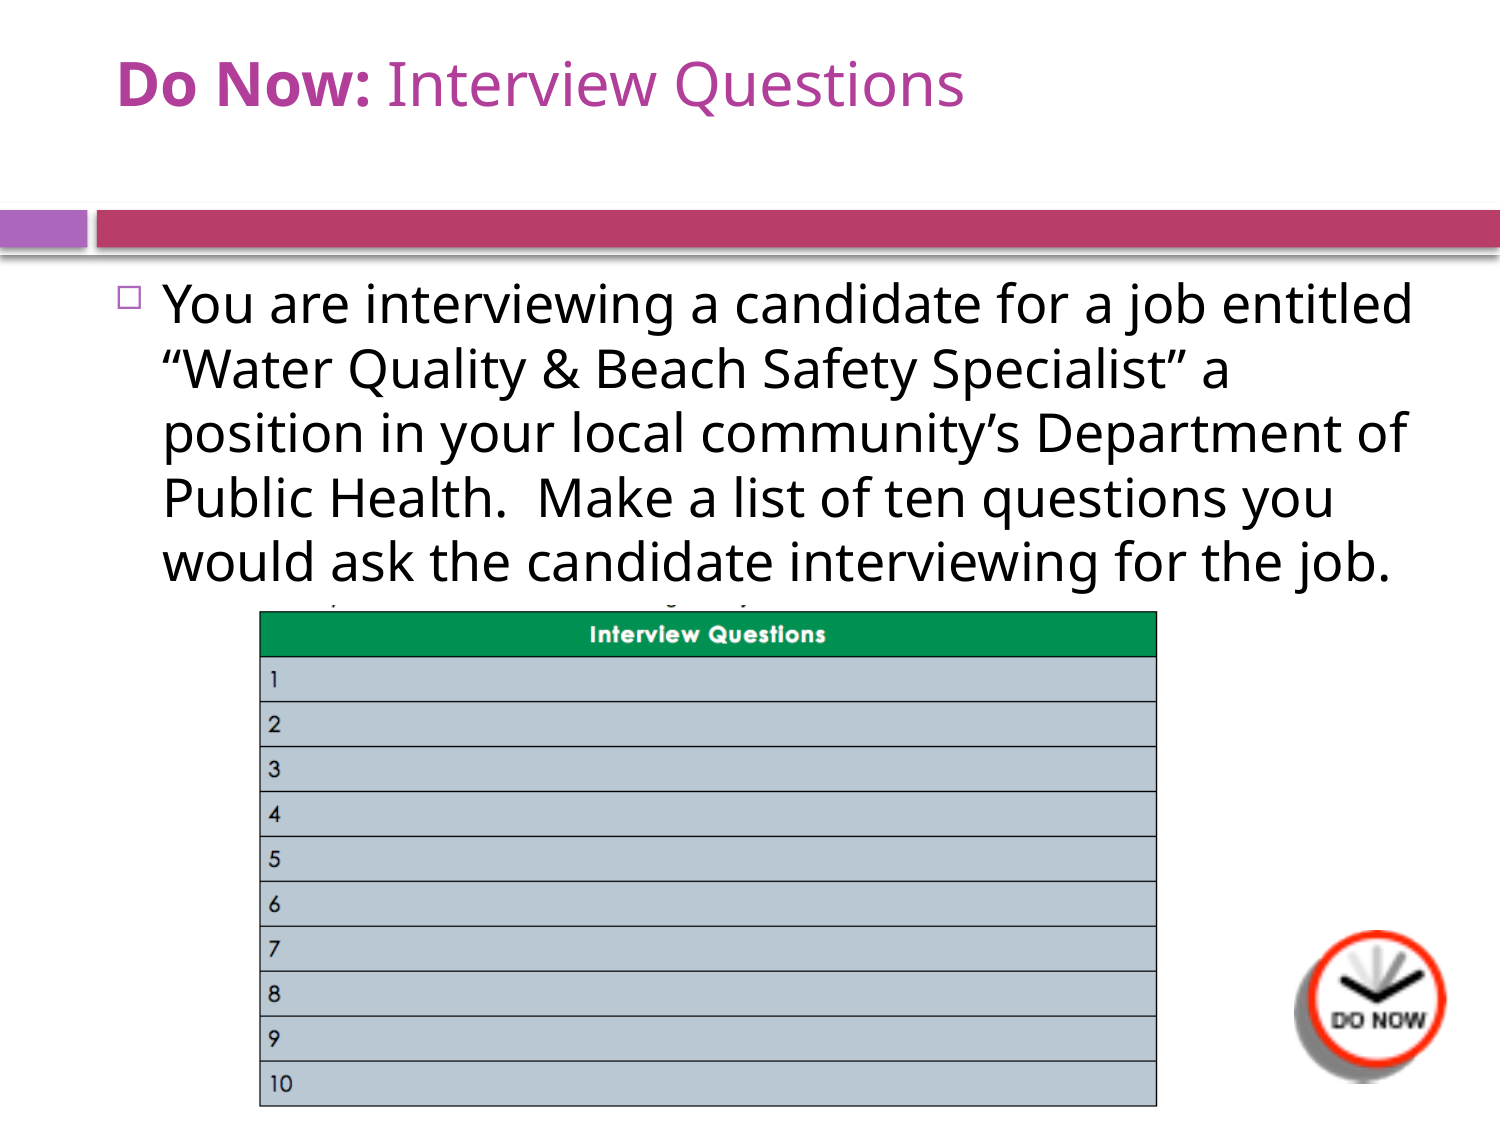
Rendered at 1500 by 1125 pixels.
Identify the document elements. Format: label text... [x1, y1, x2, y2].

list You are interviewing a candidate for a job entitled “Water Quality & Beach Safety Specialist” a position in your local community’s Department of Public Health. Make a list of ten questions you would ask the candidate interviewing for the job. [100, 262, 1438, 606]
title Do Now: Interview Questions [100, 37, 1438, 200]
picture [1293, 929, 1458, 1084]
picture [252, 605, 1166, 1113]
